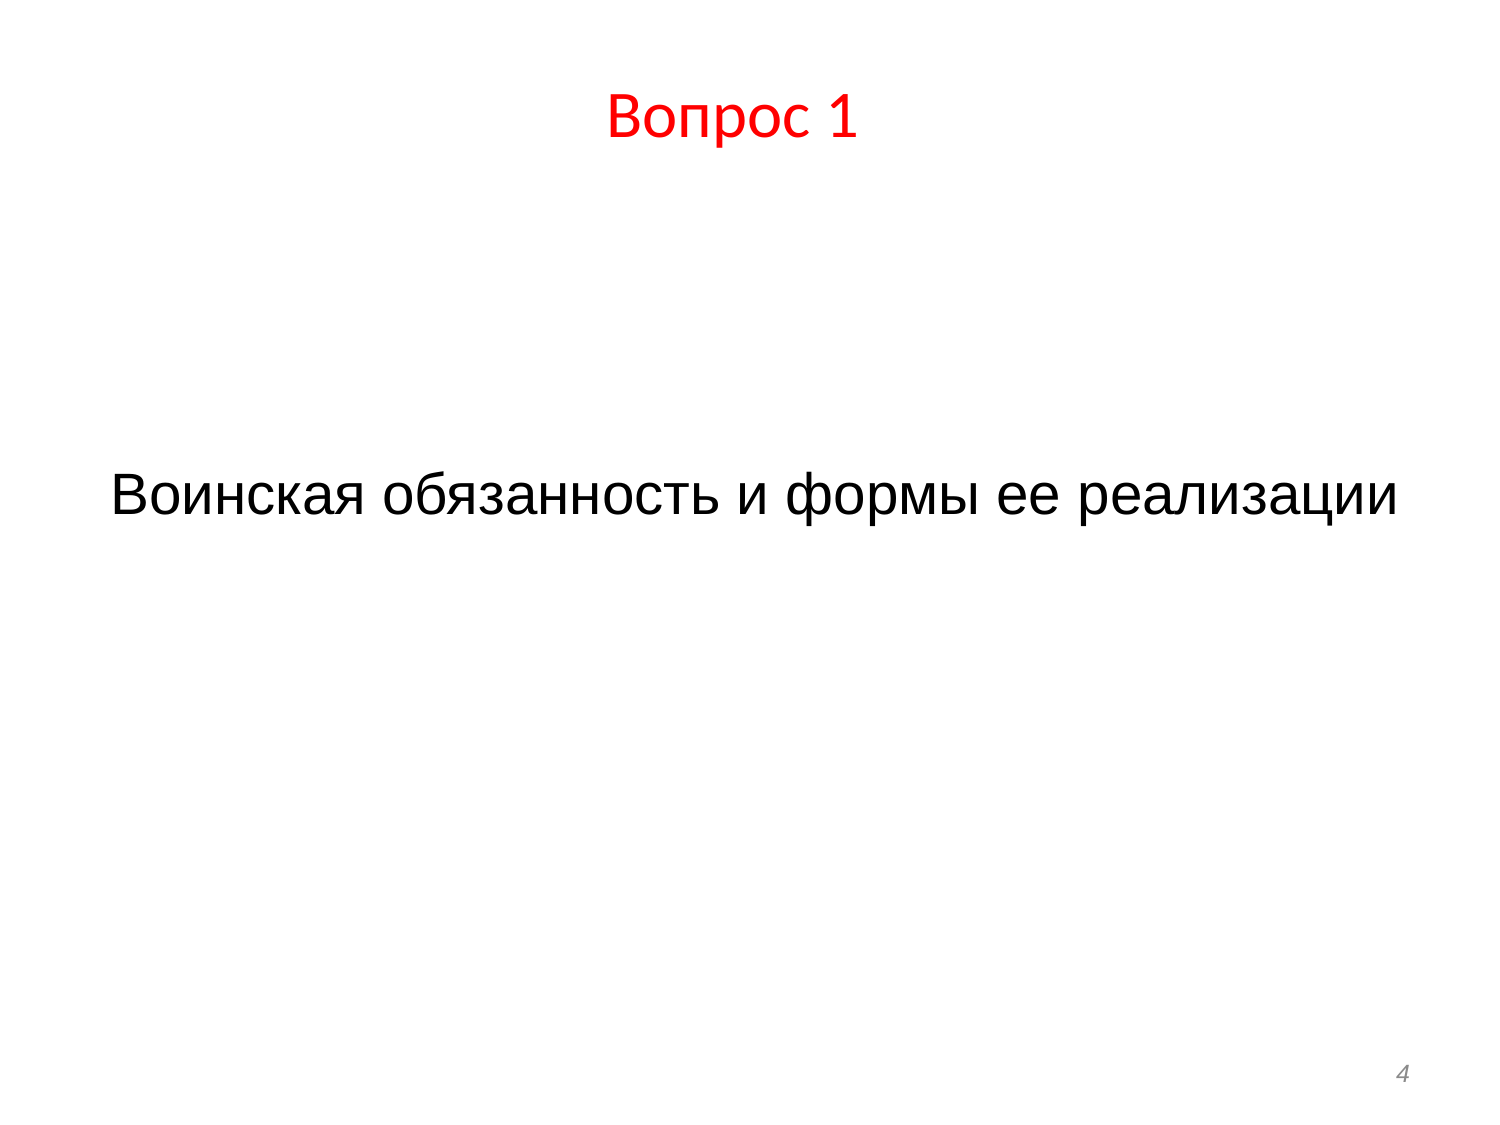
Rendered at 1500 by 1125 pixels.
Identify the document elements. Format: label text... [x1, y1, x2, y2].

slide_number 4 [1074, 1042, 1425, 1103]
title Вопрос 1 [351, 35, 1130, 188]
list Воинская обязанность и формы ее реализации [41, 361, 1454, 690]
